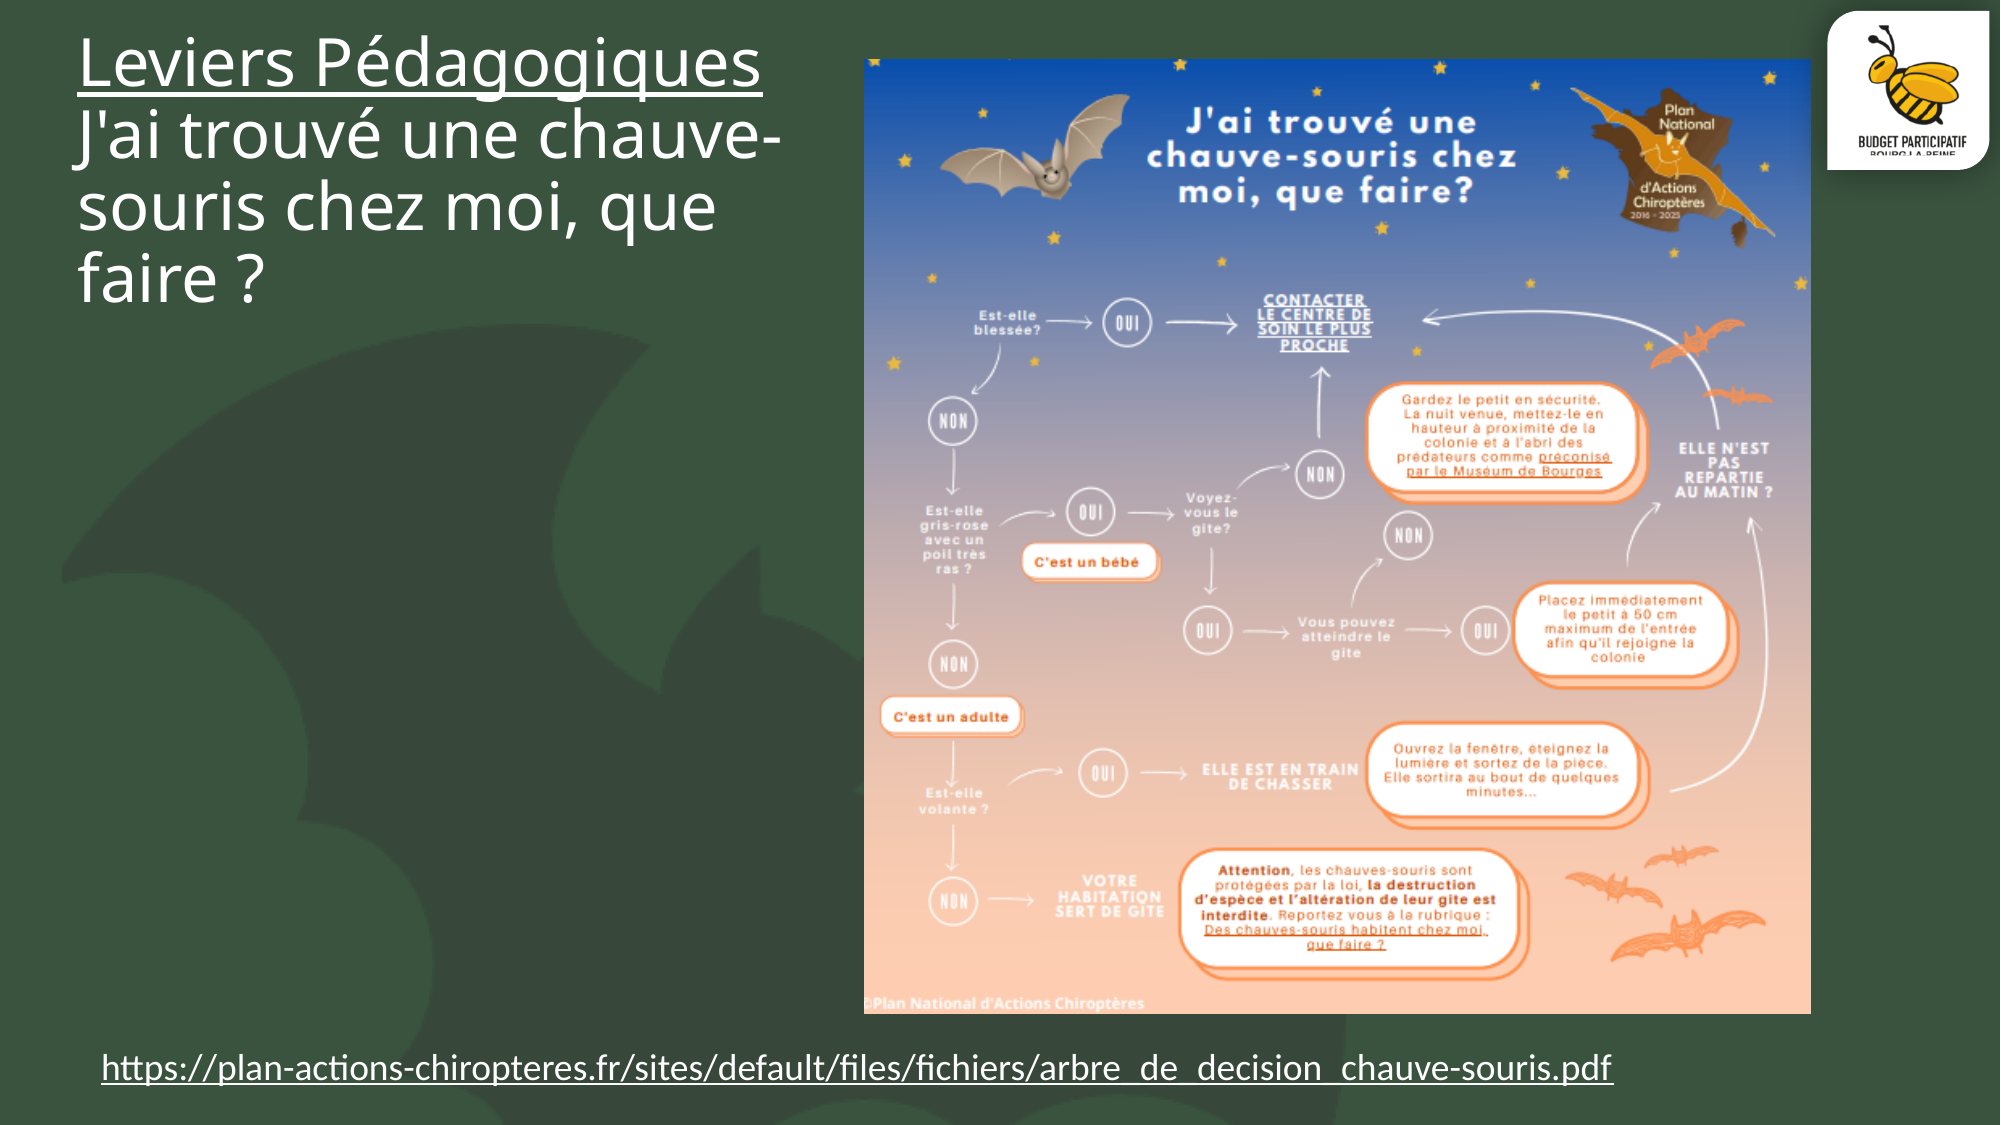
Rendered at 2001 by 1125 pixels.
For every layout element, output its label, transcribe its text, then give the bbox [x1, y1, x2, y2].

picture [1834, 18, 1983, 163]
picture [62, 312, 1360, 1125]
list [864, 59, 1811, 1014]
text_box Leviers Pédagogiques J'ai trouvé une chauve-souris chez moi, que faire ? [62, 64, 864, 282]
text_box https://plan-actions-chiropteres.fr/sites/default/files/fichiers/arbre_de_decision_chauve-souris.pdf [1360, 1035, 2000, 1096]
